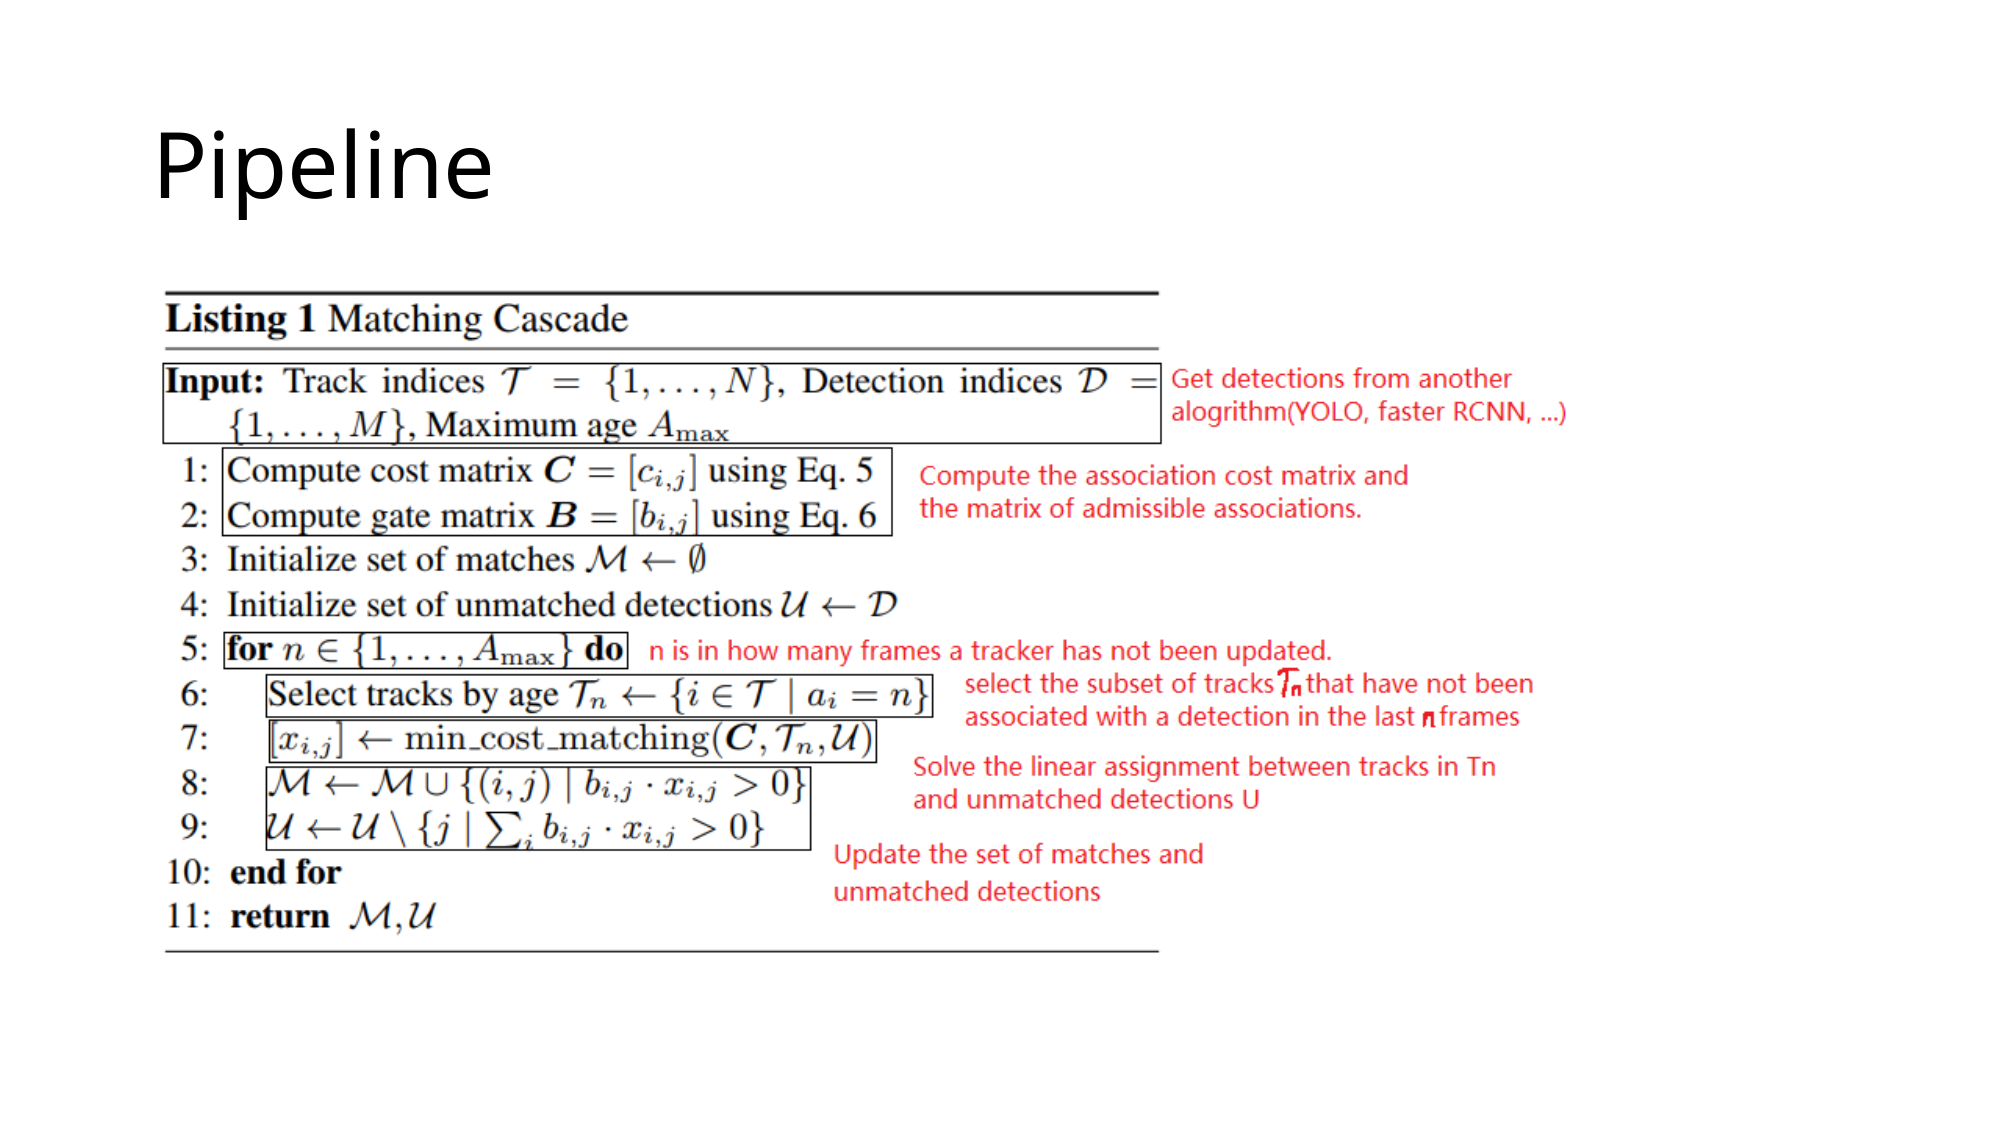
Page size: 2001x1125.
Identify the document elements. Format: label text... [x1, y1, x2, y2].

title Pipeline [137, 59, 1863, 278]
picture [158, 277, 1625, 959]
